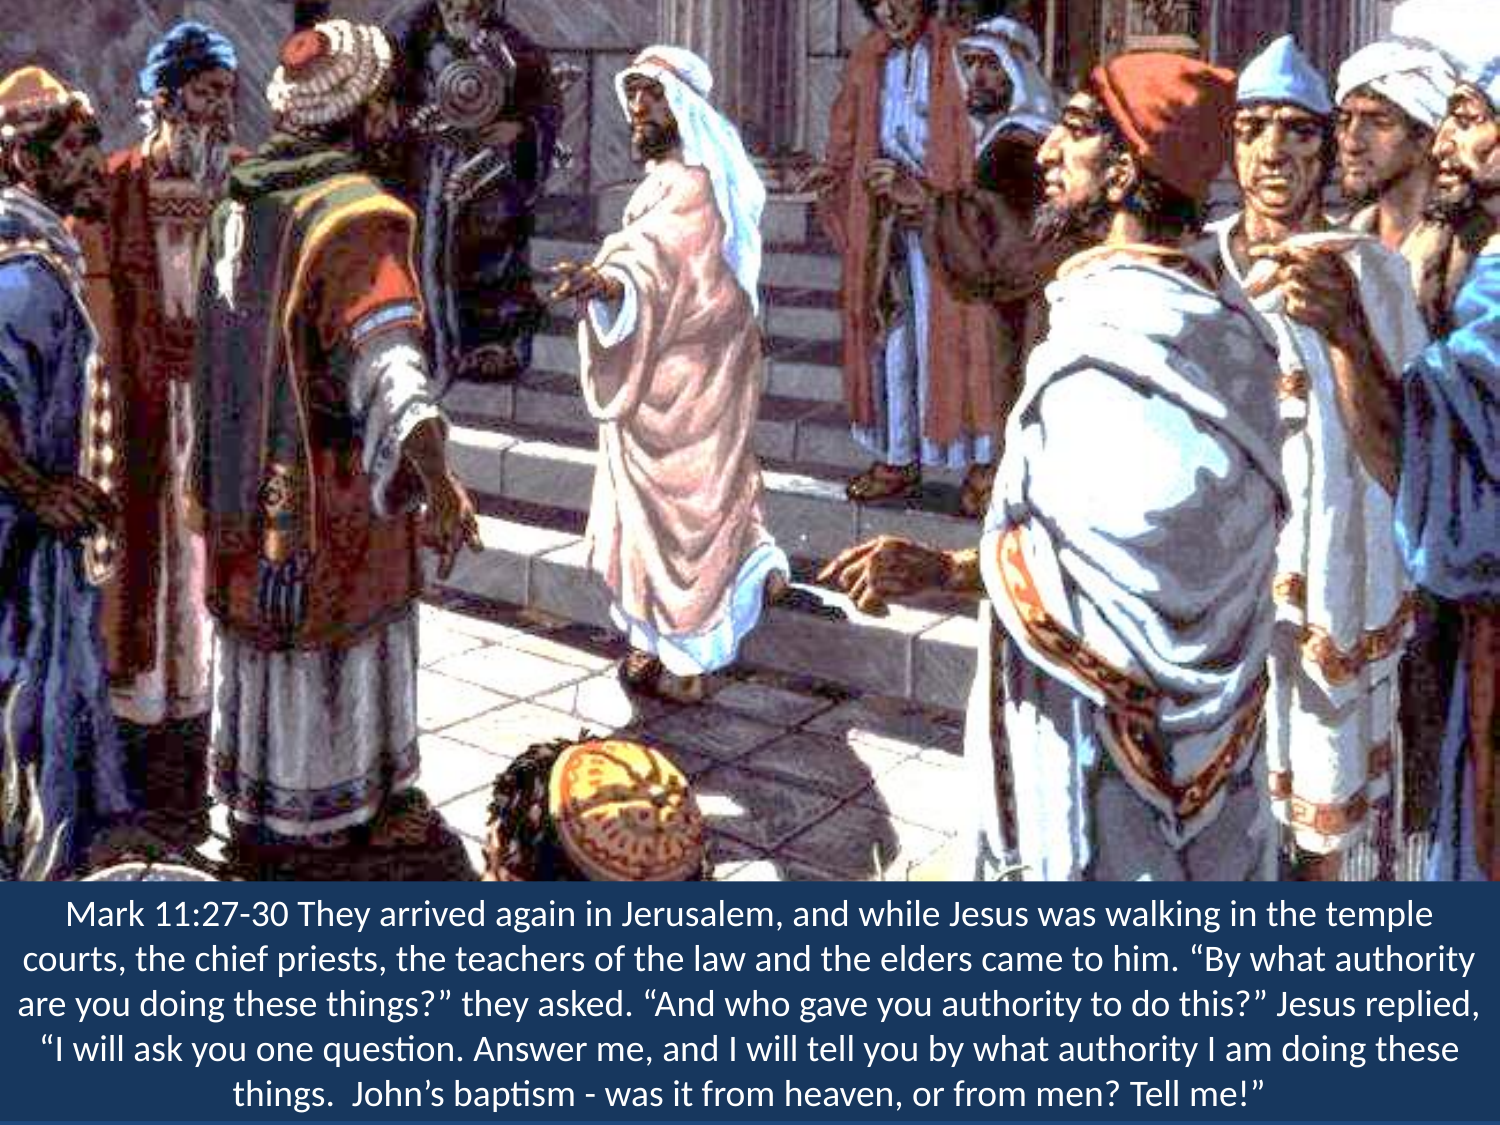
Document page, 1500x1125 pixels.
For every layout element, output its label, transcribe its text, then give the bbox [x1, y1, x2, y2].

text_box Mark 11:27-30 They arrived again in Jerusalem, and while Jesus was walking in the temple courts, the chief priests, the teachers of the law and the elders came to him. “By what authority are you doing these things?” they asked. “And who gave you authority to do this?” Jesus replied, “I will ask you one question. Answer me, and I will tell you by what authority I am doing these things. John’s baptism - was it from heaven, or from men? Tell me!” [0, 976, 1500, 1122]
picture [0, 0, 1500, 968]
